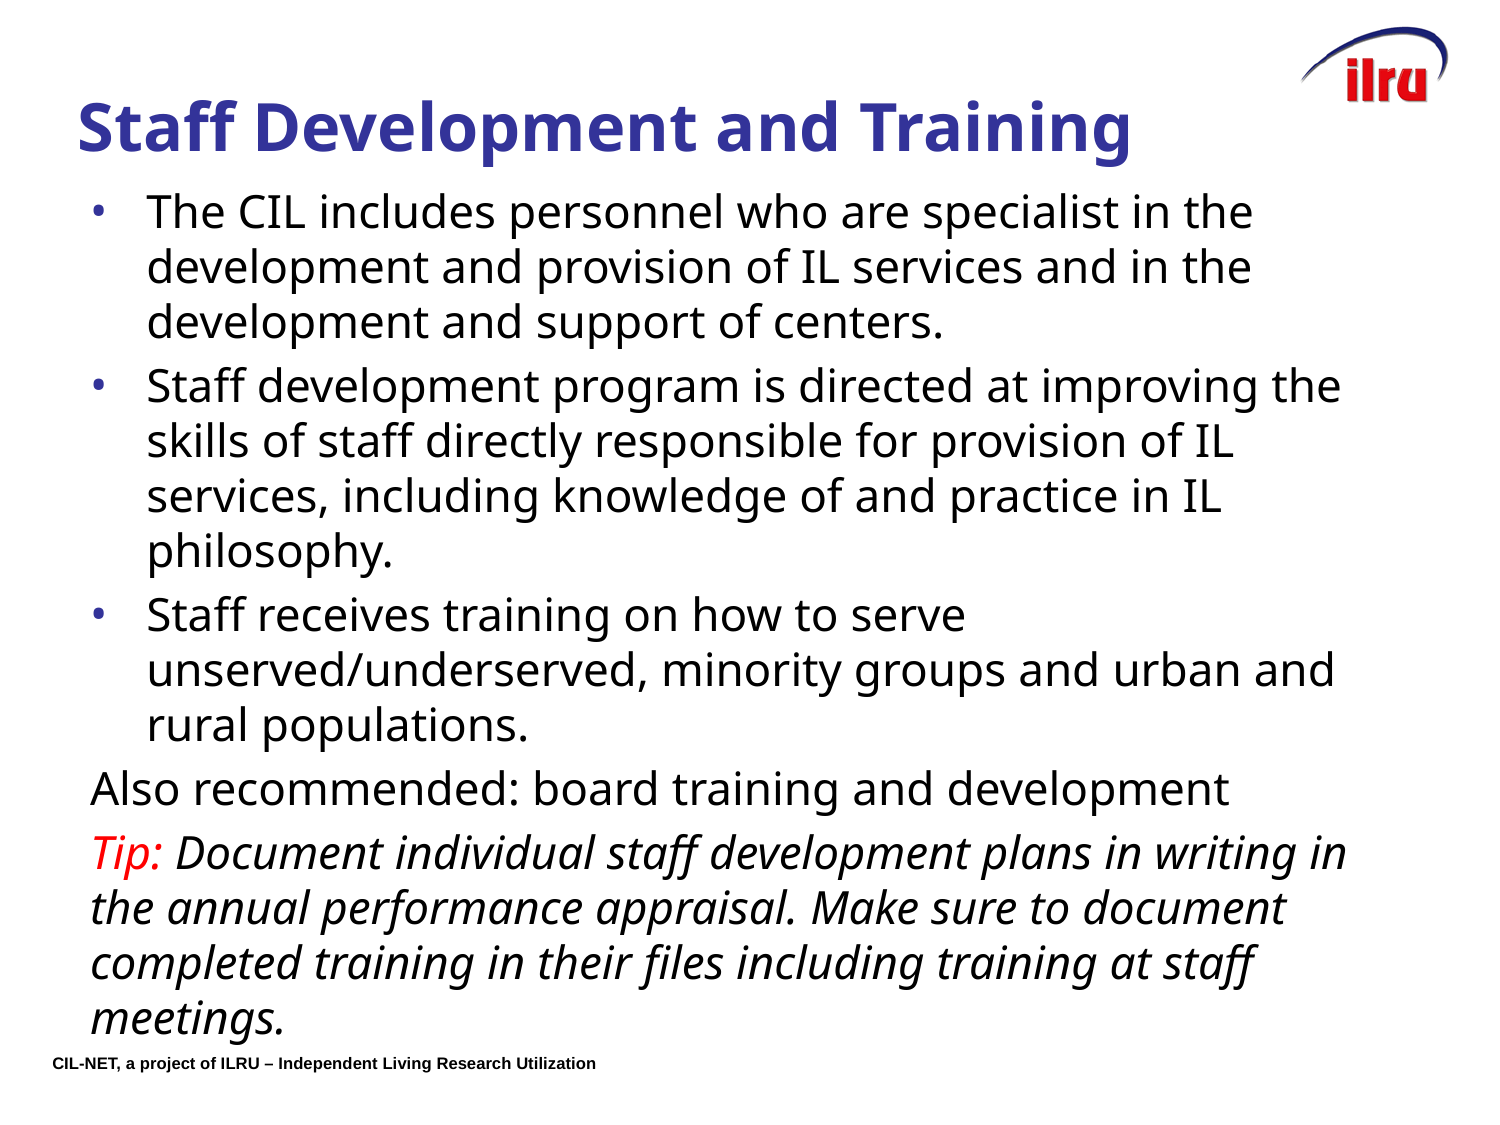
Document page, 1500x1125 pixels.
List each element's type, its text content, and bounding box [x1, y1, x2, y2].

list The CIL includes personnel who are specialist in the development and provision of IL services and in the development and support of centers. Staff development program is directed at improving the skills of staff directly responsible for provision of IL services, including knowledge of and practice in IL philosophy. Staff receives training on how to serve unserved/underserved, minority groups and urban and rural populations. Also recommended: board training and development Tip: Document individual staff development plans in writing in the annual performance appraisal. Make sure to document completed training in their files including training at staff meetings. [75, 174, 1413, 1025]
picture [1299, 24, 1463, 103]
title Staff Development and Training [62, 74, 1363, 176]
